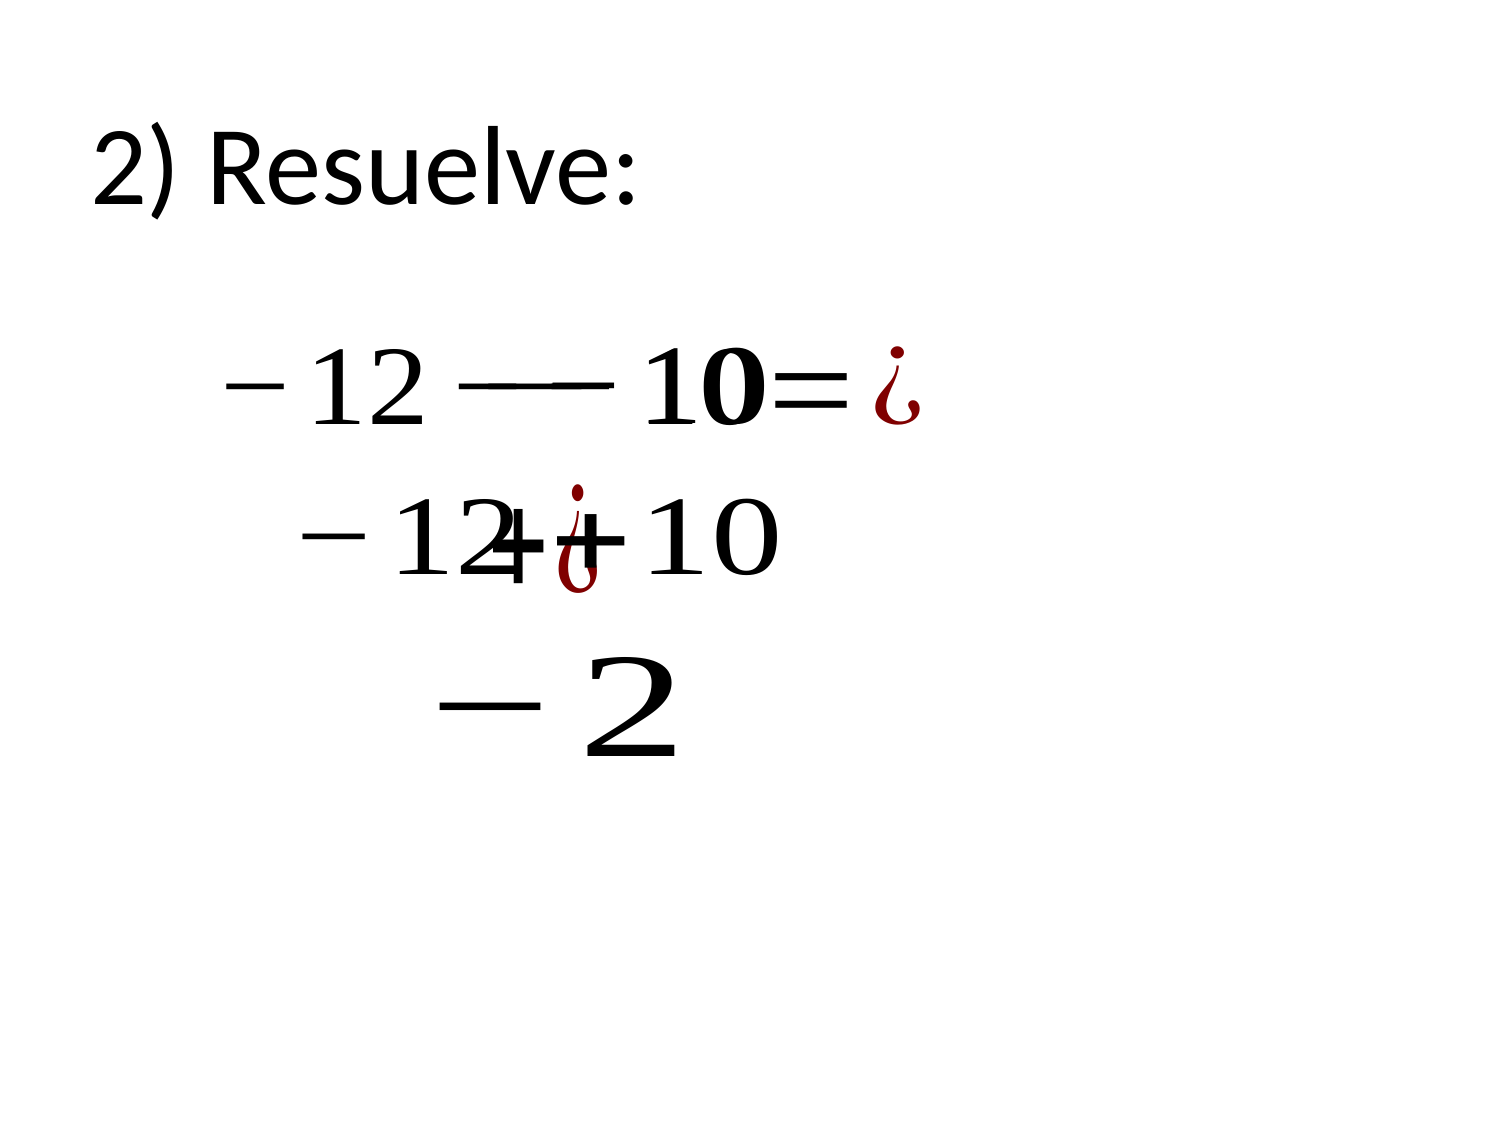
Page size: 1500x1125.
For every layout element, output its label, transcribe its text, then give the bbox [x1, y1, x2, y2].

title 2) Resuelve: [75, 45, 1425, 275]
